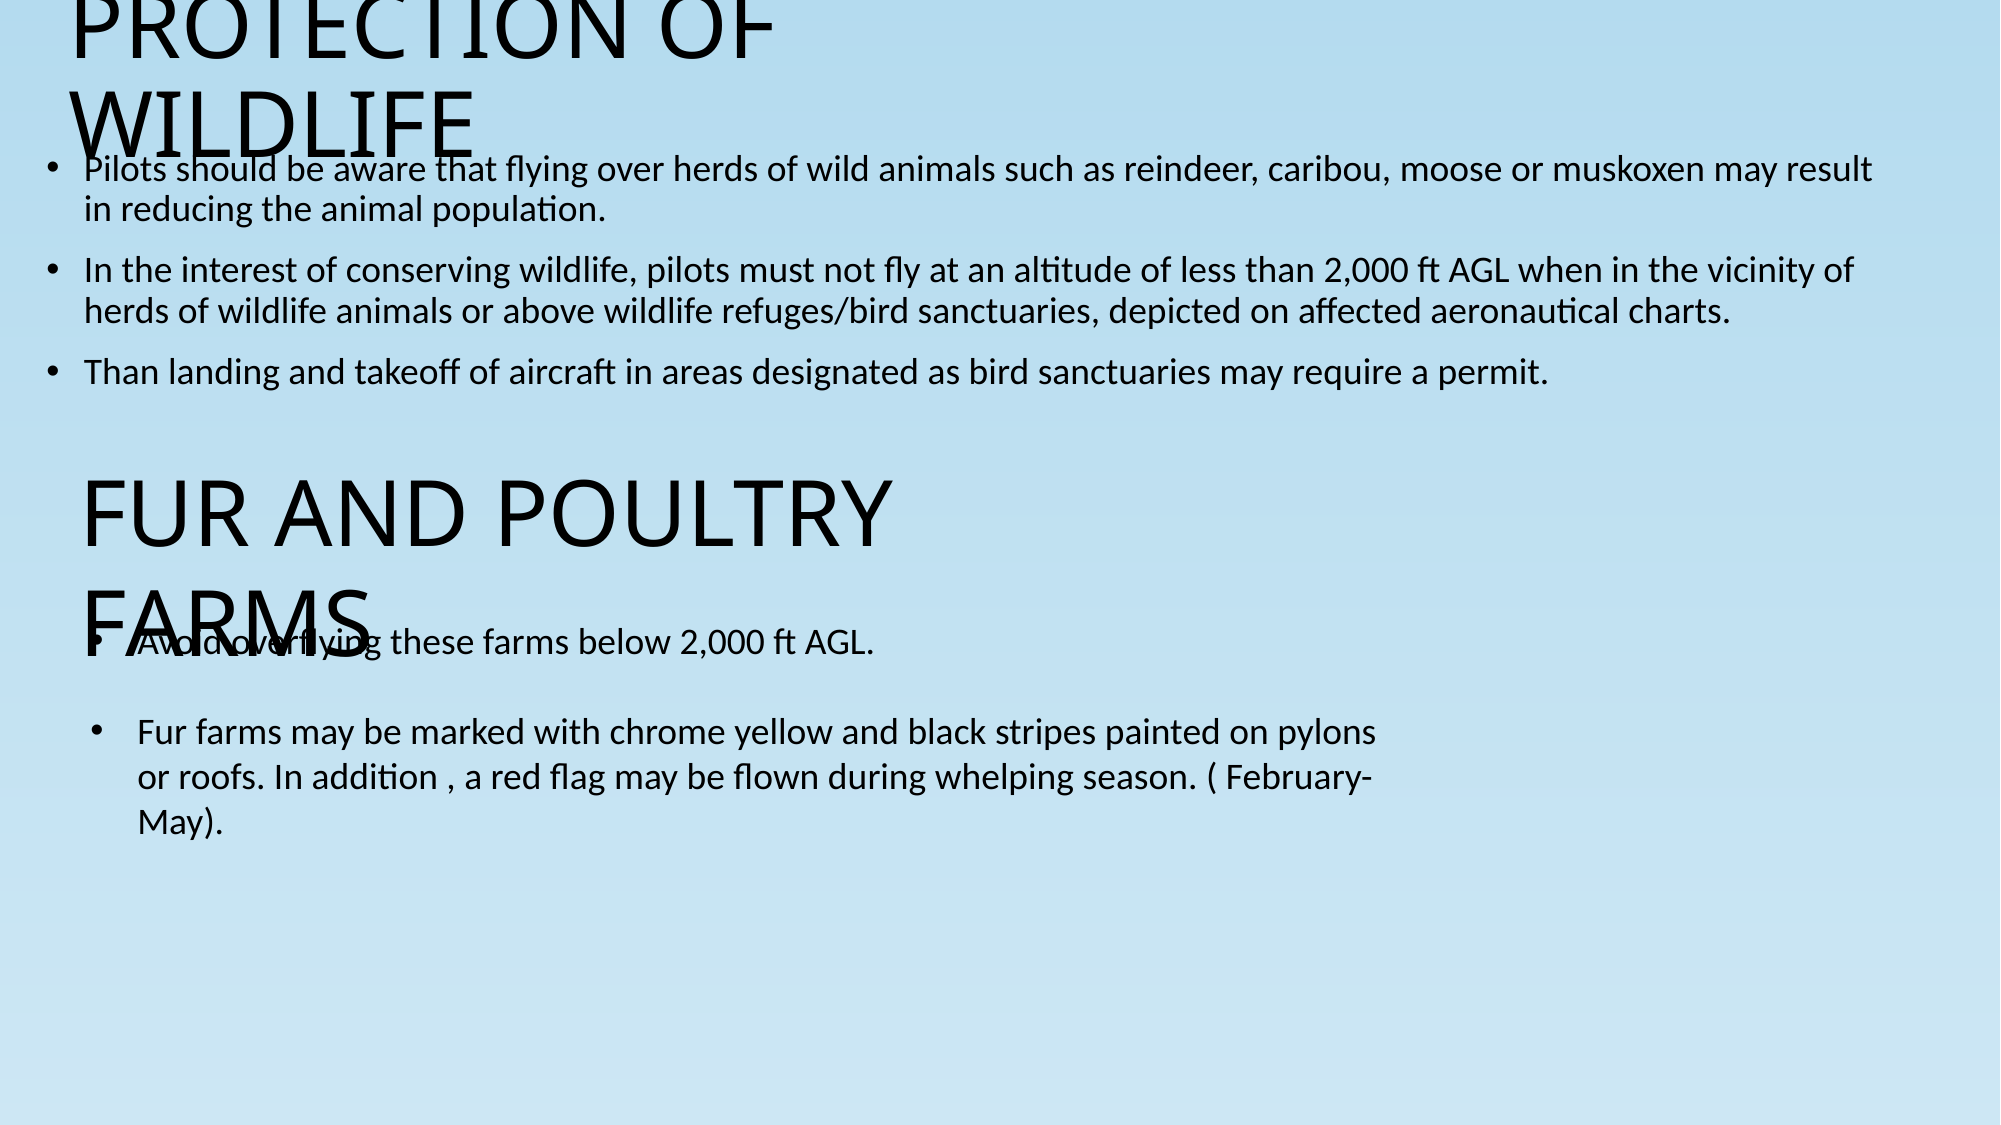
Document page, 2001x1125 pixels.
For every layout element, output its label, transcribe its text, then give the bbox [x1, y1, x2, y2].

text_box Avoid overflying these farms below 2,000 ft AGL. Fur farms may be marked with chrome yellow and black stripes painted on pylons or roofs. In addition , a red flag may be flown during whelping season. ( February- May). [75, 609, 1412, 895]
title PROTECTION OF WILDLIFE [53, 32, 1158, 124]
list Pilots should be aware that flying over herds of wild animals such as reindeer, caribou, moose or muskoxen may result in reducing the animal population. In the interest of conserving wildlife, pilots must not fly at an altitude of less than 2,000 ft AGL when in the vicinity of herds of wildlife animals or above wildlife refuges/bird sanctuaries, depicted on affected aeronautical charts. Than landing and takeoff of aircraft in areas designated as bird sanctuaries may require a permit. [31, 141, 1919, 474]
text_box FUR AND POULTRY FARMS [64, 447, 1147, 683]
